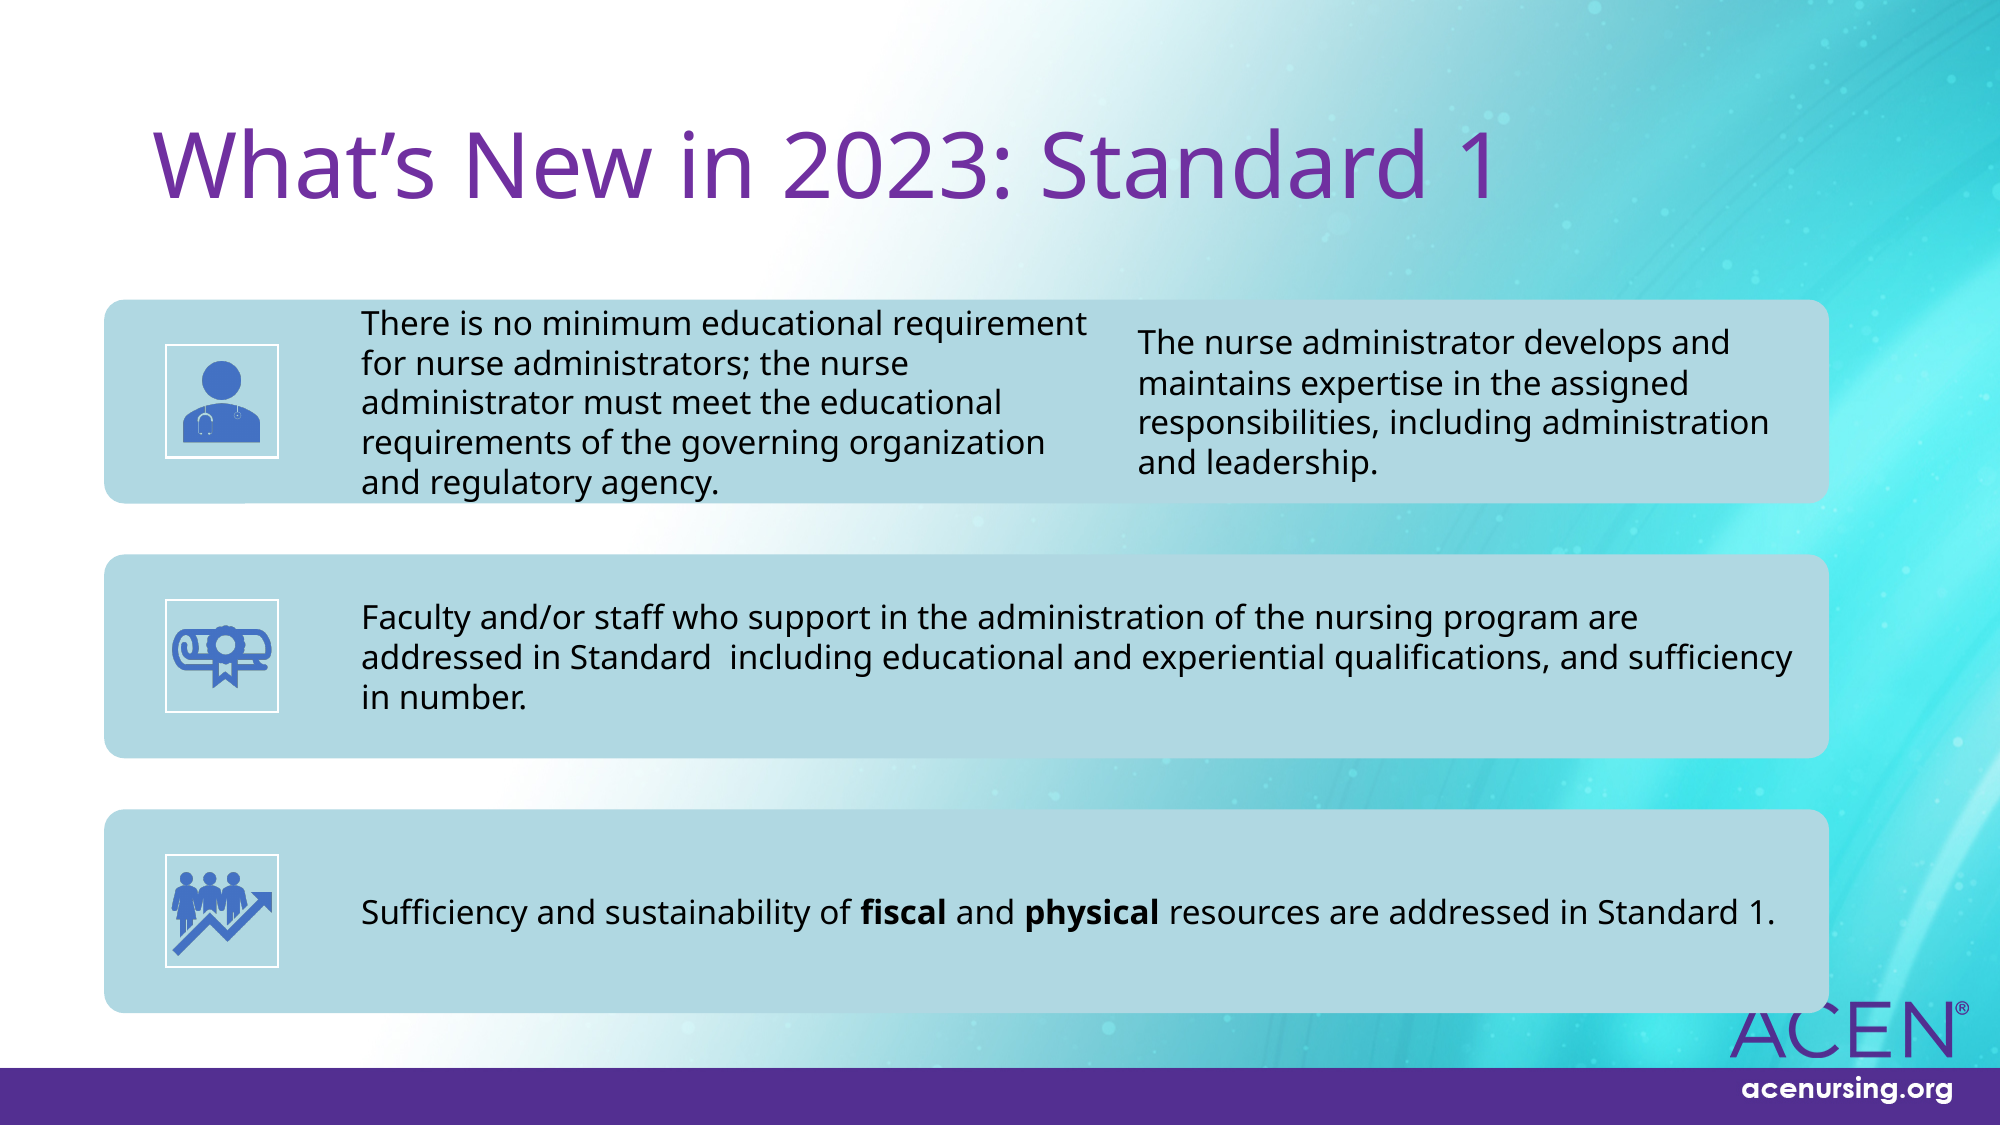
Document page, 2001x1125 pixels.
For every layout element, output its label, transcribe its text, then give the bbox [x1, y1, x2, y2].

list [104, 299, 1830, 1014]
picture [0, 0, 2000, 1125]
title What’s New in 2023: Standard 1 [137, 59, 1863, 278]
